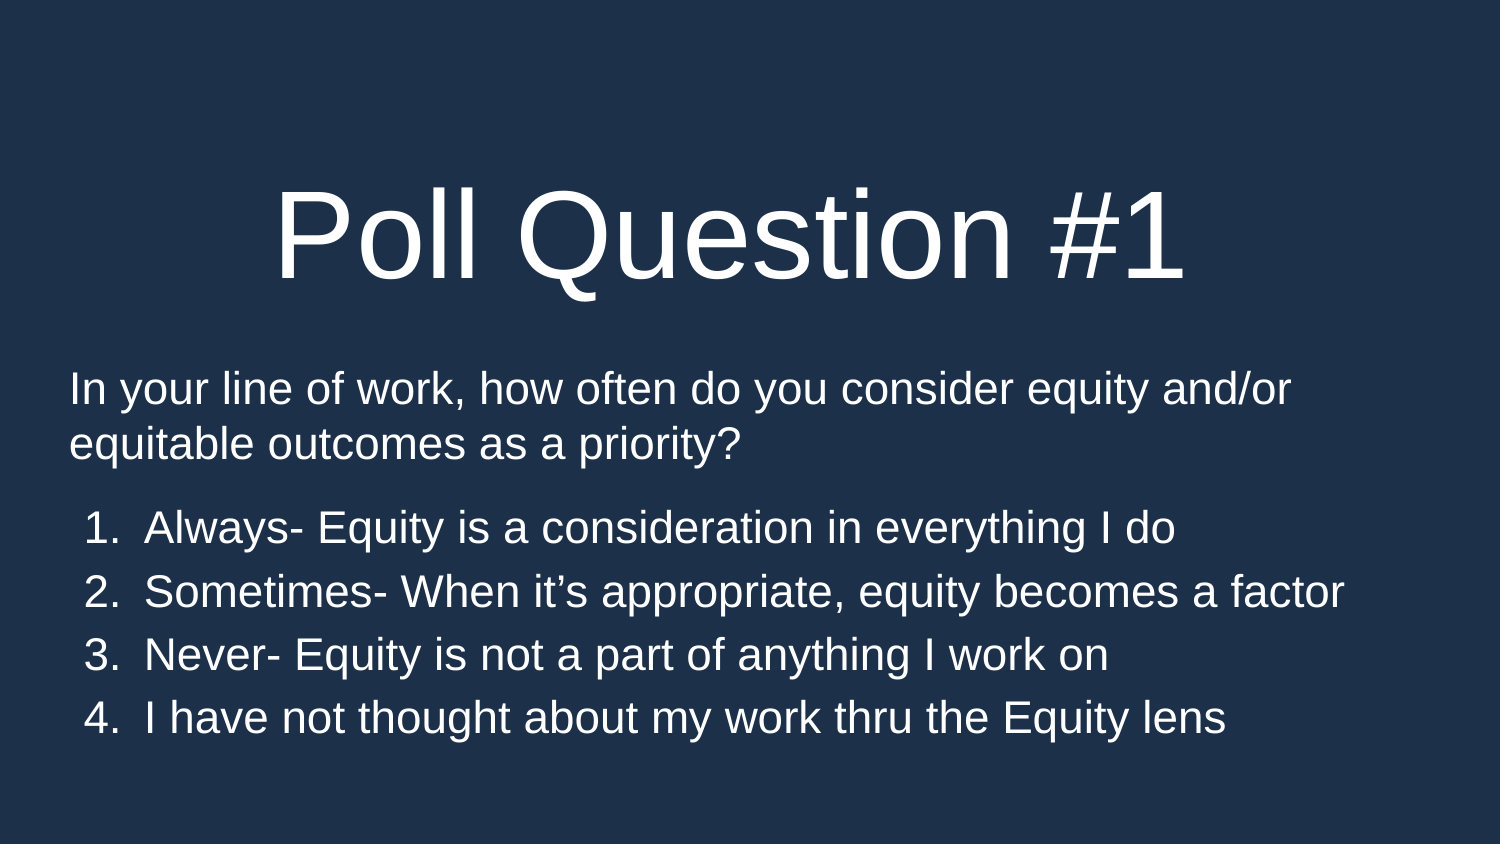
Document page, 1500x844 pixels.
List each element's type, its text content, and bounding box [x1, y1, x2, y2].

title Poll Question #1 In your line of work, how often do you consider equity and/or equitable outcomes as a priority? Always- Equity is a consideration in everything I do Sometimes- When it’s appropriate, equity becomes a factor Never- Equity is not a part of anything I work on I have not thought about my work thru the Equity lens [53, 34, 1409, 758]
